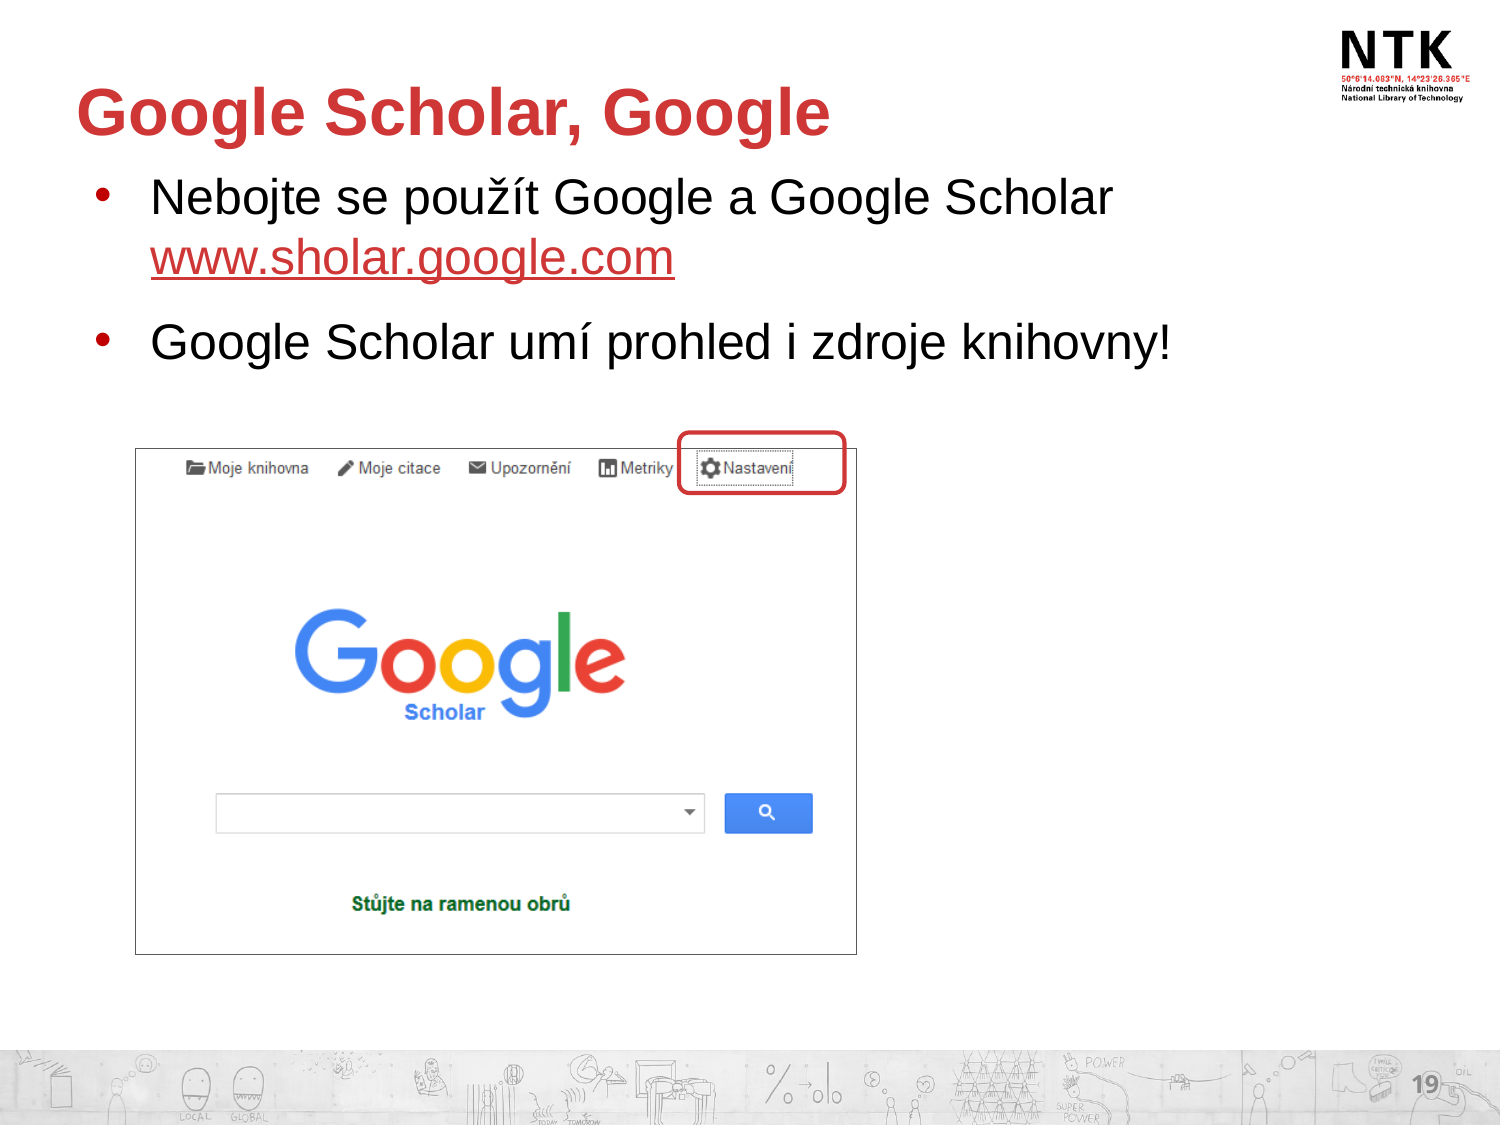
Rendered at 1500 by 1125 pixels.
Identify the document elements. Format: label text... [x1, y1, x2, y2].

slide_number 19 [1104, 1055, 1455, 1116]
list Nebojte se použít Google a Google Scholar www.sholar.google.com Google Scholar umí prohled i zdroje knihovny! [79, 157, 1403, 614]
picture [1340, 18, 1487, 113]
title Google Scholar, Google [76, 68, 1392, 161]
picture [135, 448, 857, 955]
text_box [676, 430, 847, 447]
